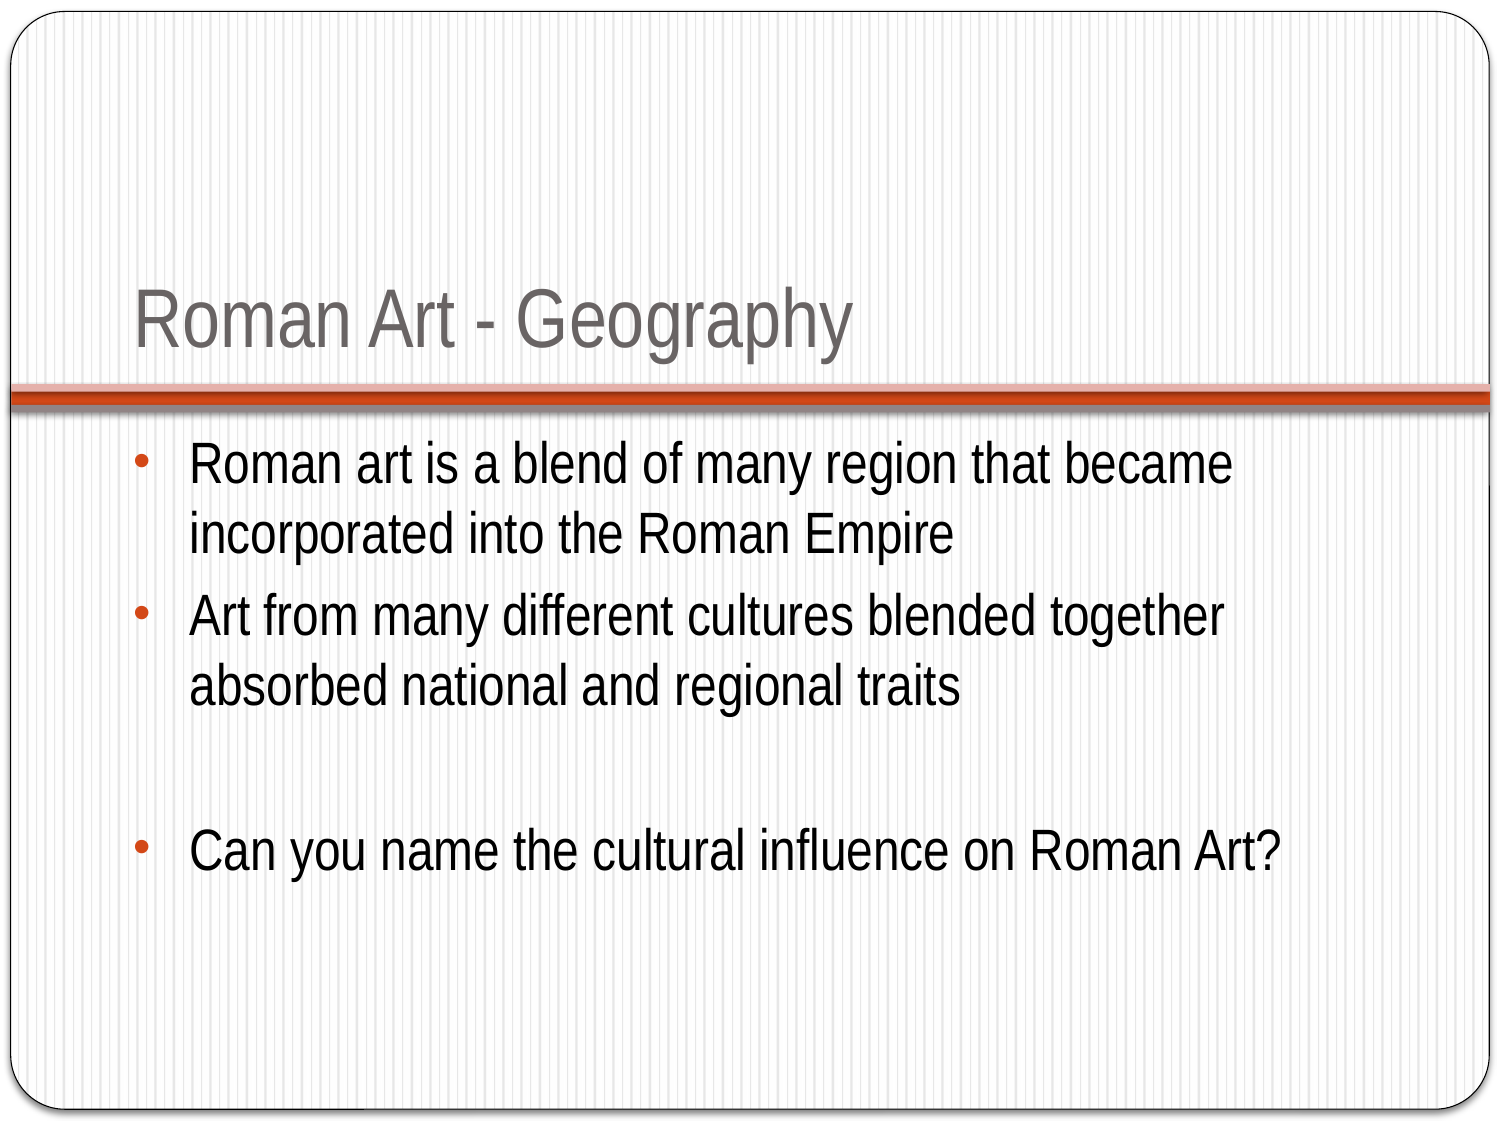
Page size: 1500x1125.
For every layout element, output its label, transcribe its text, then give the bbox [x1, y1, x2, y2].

title Roman Art - Geography [118, 156, 1394, 380]
list Roman art is a blend of many region that became incorporated into the Roman Empire Art from many different cultures blended together absorbed national and regional traits Can you name the cultural influence on Roman Art? [118, 417, 1394, 638]
